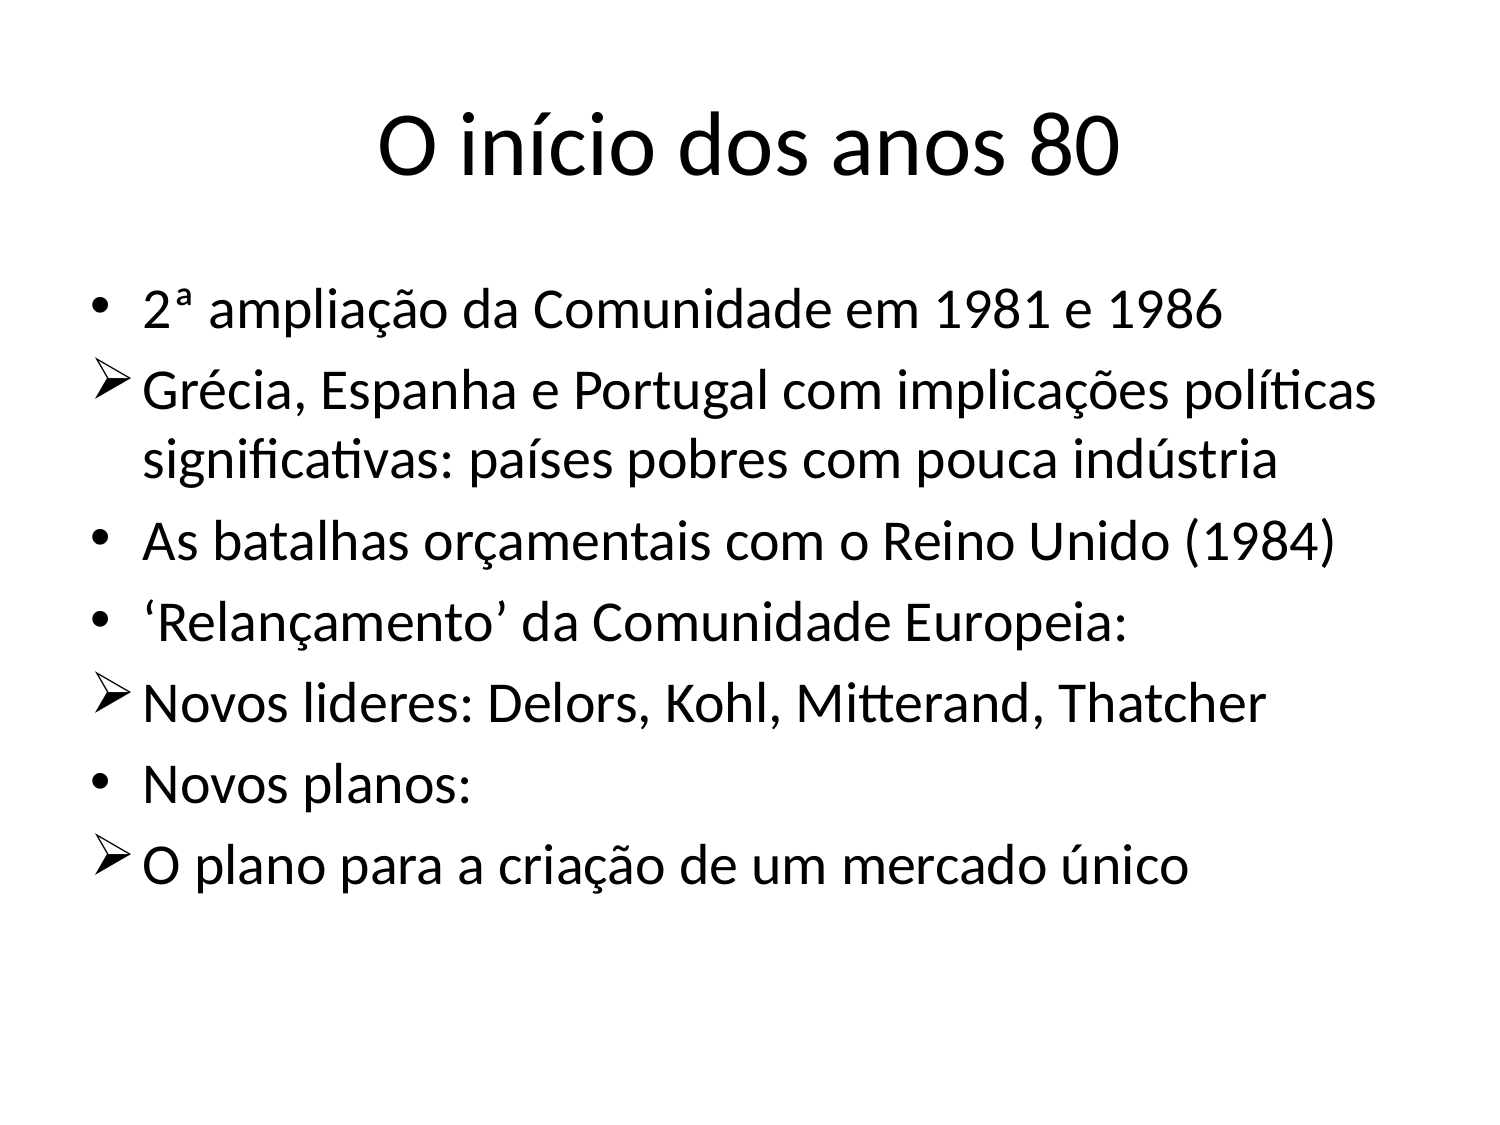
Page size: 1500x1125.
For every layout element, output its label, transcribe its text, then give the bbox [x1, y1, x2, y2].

title O início dos anos 80 [75, 45, 1425, 233]
list 2ª ampliação da Comunidade em 1981 e 1986 Grécia, Espanha e Portugal com implicações políticas significativas: países pobres com pouca indústria As batalhas orçamentais com o Reino Unido (1984) ‘Relançamento’ da Comunidade Europeia: Novos lideres: Delors, Kohl, Mitterand, Thatcher Novos planos: O plano para a criação de um mercado único [75, 262, 1425, 1005]
